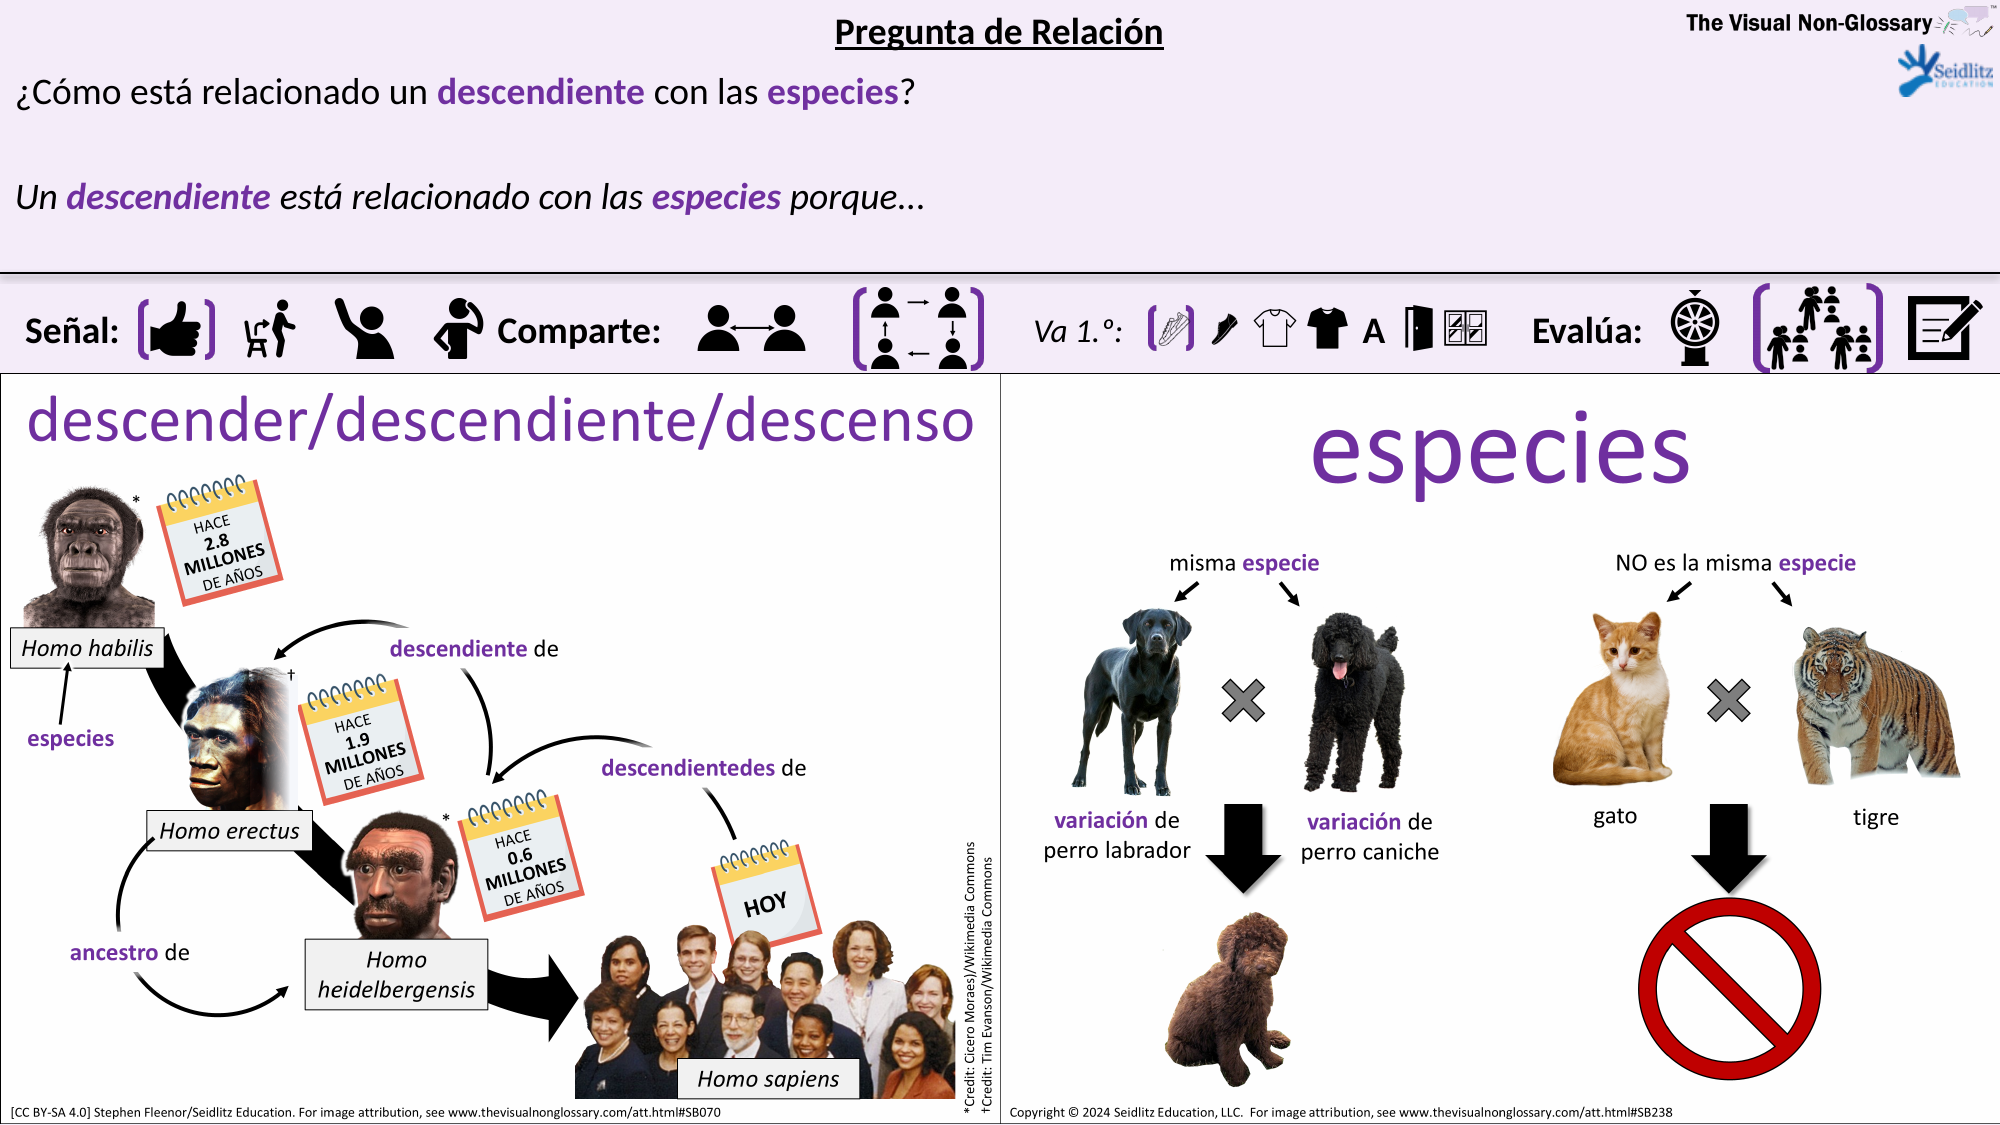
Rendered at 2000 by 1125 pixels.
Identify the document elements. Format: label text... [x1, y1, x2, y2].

picture [1148, 305, 1195, 352]
picture [1396, 305, 1489, 352]
text_box Va 1.º: [1018, 301, 1139, 357]
picture [853, 287, 985, 371]
picture [1304, 305, 1351, 352]
picture [1202, 310, 1241, 349]
picture [428, 298, 490, 359]
picture [1672, 0, 2000, 40]
picture [0, 283, 2000, 1124]
text_box Un descendiente está relacionado con las especies porque... [0, 164, 2000, 225]
text_box Comparte: [491, 298, 677, 359]
picture [1898, 44, 1993, 97]
picture [1657, 290, 1733, 367]
picture [137, 298, 215, 361]
text_box A [1347, 298, 1401, 359]
picture [239, 298, 301, 359]
picture [1252, 305, 1298, 352]
picture [334, 298, 395, 359]
picture [1907, 290, 1984, 367]
picture [695, 305, 808, 352]
text_box ¿Cómo está relacionado un descendiente con las especies? [0, 59, 2000, 120]
text_box Pregunta de Relación [820, 0, 1180, 59]
text_box Señal: [10, 298, 135, 359]
text_box Evalúa: [1517, 298, 1652, 359]
